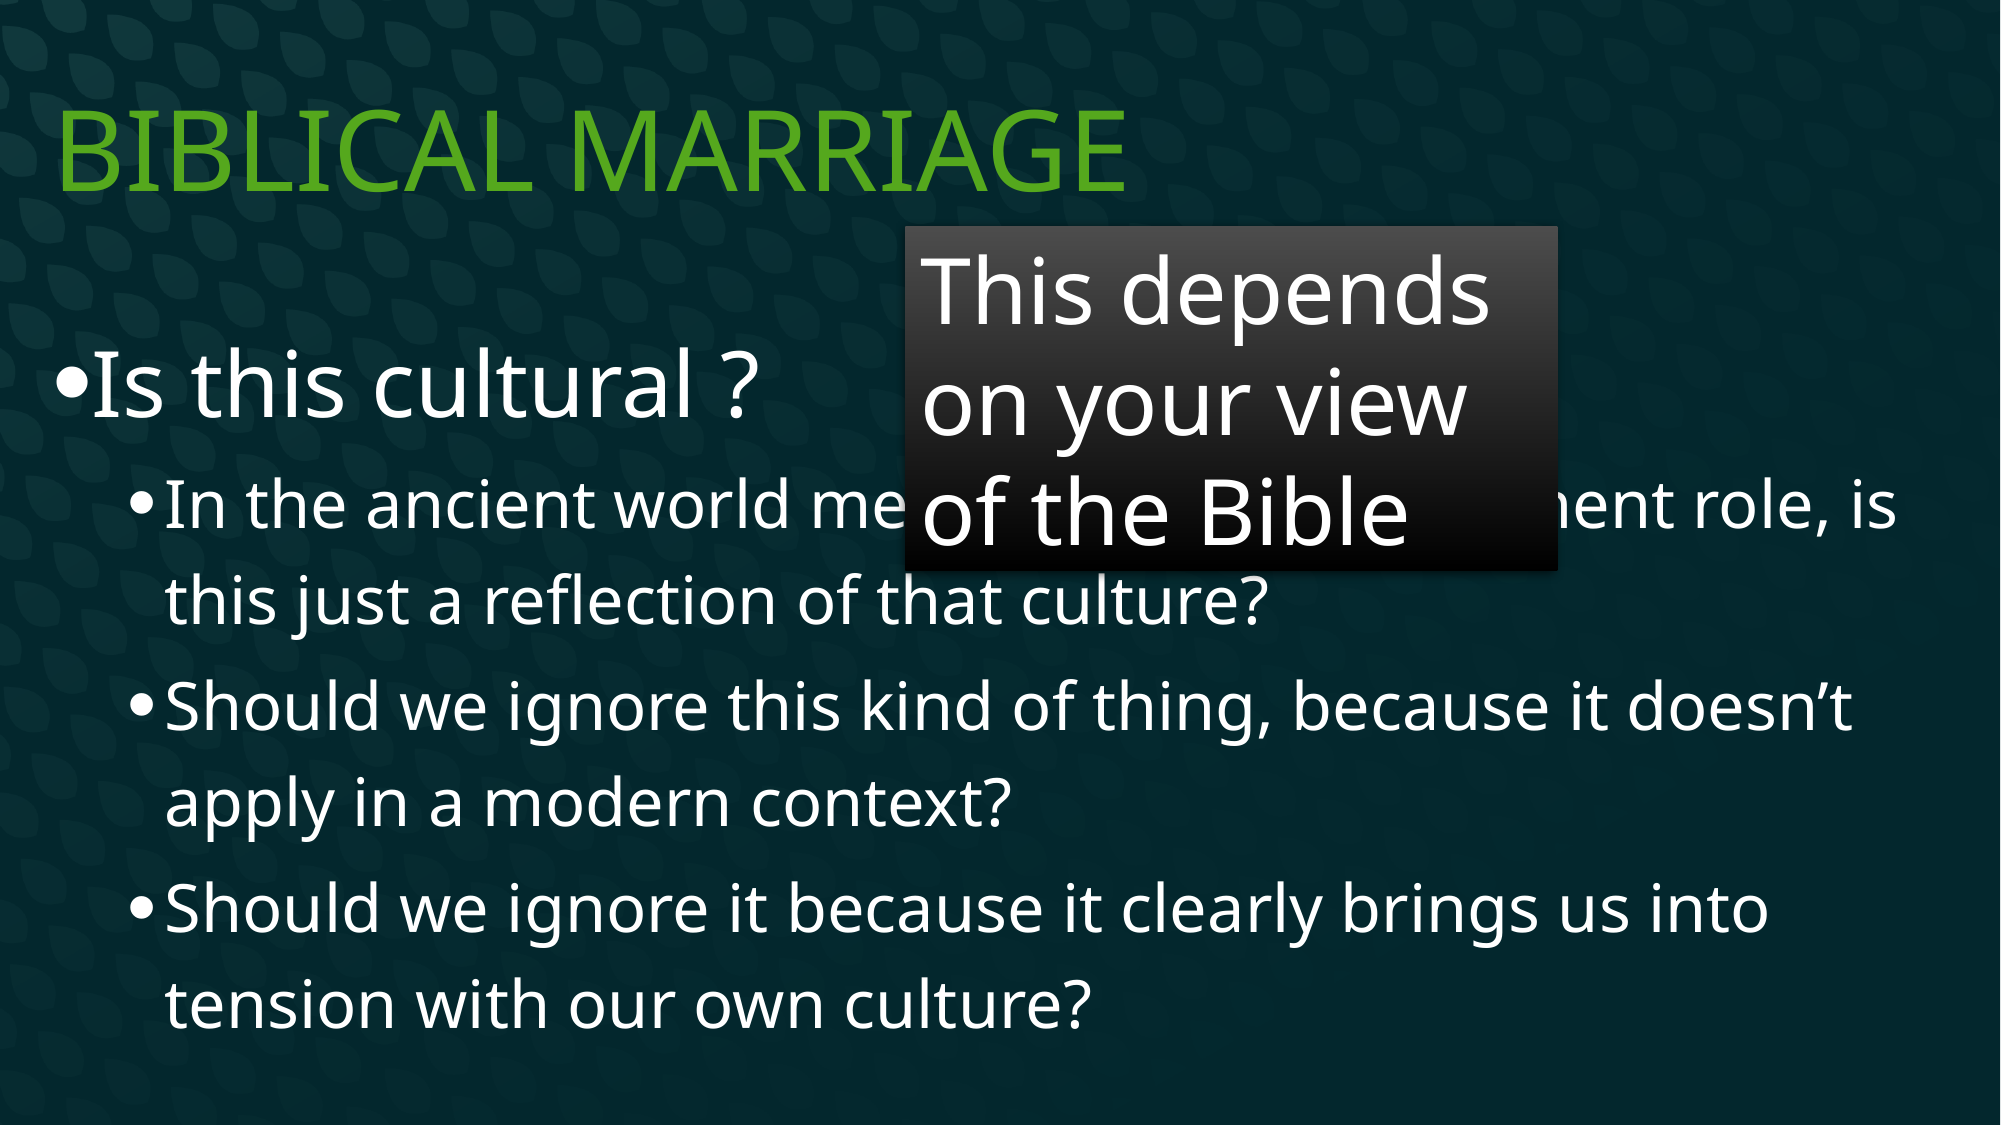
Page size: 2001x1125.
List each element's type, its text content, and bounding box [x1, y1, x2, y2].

picture [0, 0, 2001, 1125]
text_box This depends on your view of the Bible [905, 226, 1558, 571]
list Is this cultural ? In the ancient world men had a more prominent role, is this just a reflection of that culture? Should we ignore this kind of thing, because it doesn’t apply in a modern context? Should we ignore it because it clearly brings us into tension with our own culture? [37, 295, 1973, 1041]
title Biblical Marriage [37, 33, 1973, 276]
